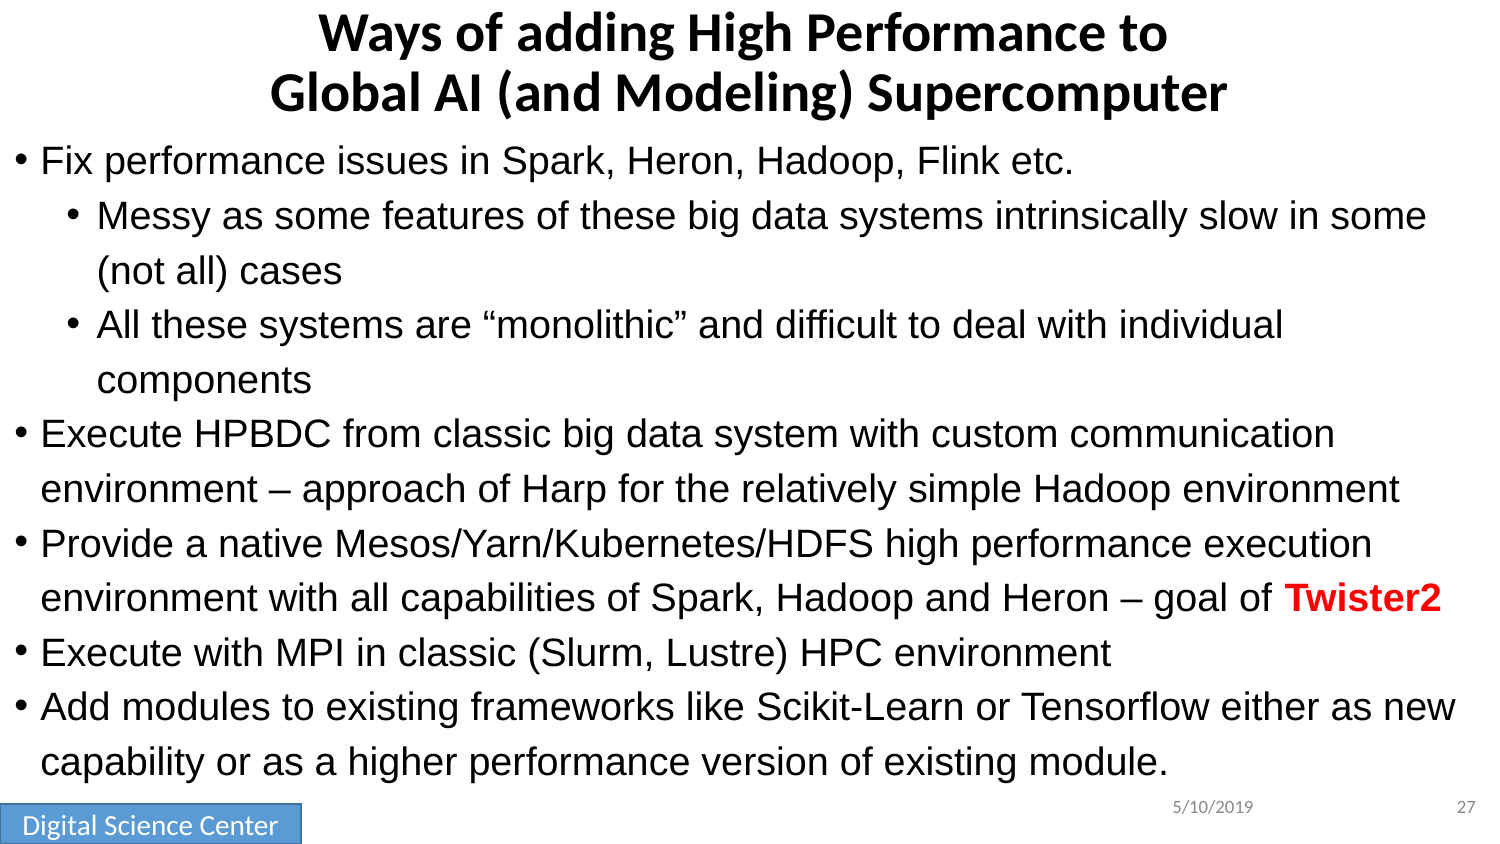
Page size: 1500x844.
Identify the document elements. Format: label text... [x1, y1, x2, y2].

list Fix performance issues in Spark, Heron, Hadoop, Flink etc. Messy as some features of these big data systems intrinsically slow in some (not all) cases All these systems are “monolithic” and difficult to deal with individual components Execute HPBDC from classic big data system with custom communication environment – approach of Harp for the relatively simple Hadoop environment Provide a native Mesos/Yarn/Kubernetes/HDFS high performance execution environment with all capabilities of Spark, Hadoop and Heron – goal of Twister2 Execute with MPI in classic (Slurm, Lustre) HPC environment Add modules to existing frameworks like Scikit-Learn or Tensorflow either as new capability or as a higher performance version of existing module. [0, 122, 1495, 799]
title Ways of adding High Performance to Global AI (and Modeling) Supercomputer [0, 0, 1500, 133]
slide_number 27 [1352, 783, 1488, 829]
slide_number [1161, 783, 1321, 829]
